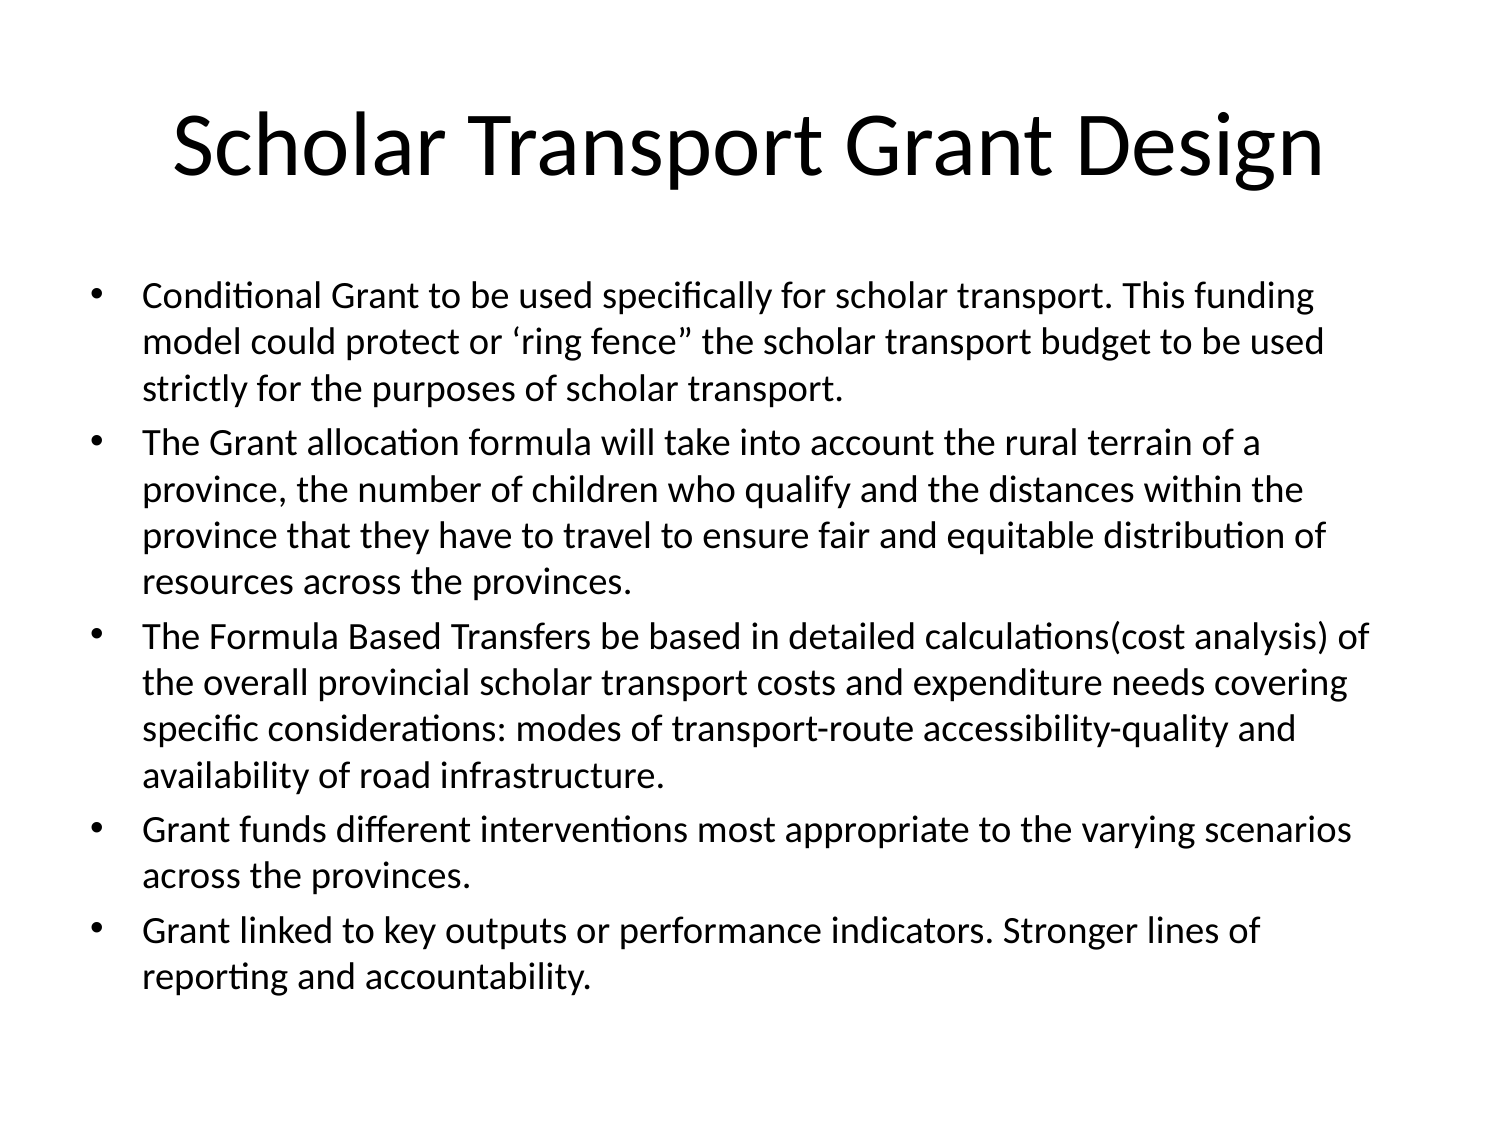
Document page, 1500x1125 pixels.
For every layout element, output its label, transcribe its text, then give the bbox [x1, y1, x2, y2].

list Conditional Grant to be used specifically for scholar transport. This funding model could protect or ‘ring fence” the scholar transport budget to be used strictly for the purposes of scholar transport. The Grant allocation formula will take into account the rural terrain of a province, the number of children who qualify and the distances within the province that they have to travel to ensure fair and equitable distribution of resources across the provinces. The Formula Based Transfers be based in detailed calculations(cost analysis) of the overall provincial scholar transport costs and expenditure needs covering specific considerations: modes of transport-route accessibility-quality and availability of road infrastructure. Grant funds different interventions most appropriate to the varying scenarios across the provinces. Grant linked to key outputs or performance indicators. Stronger lines of reporting and accountability. [75, 262, 1425, 1005]
title Scholar Transport Grant Design [75, 45, 1425, 233]
